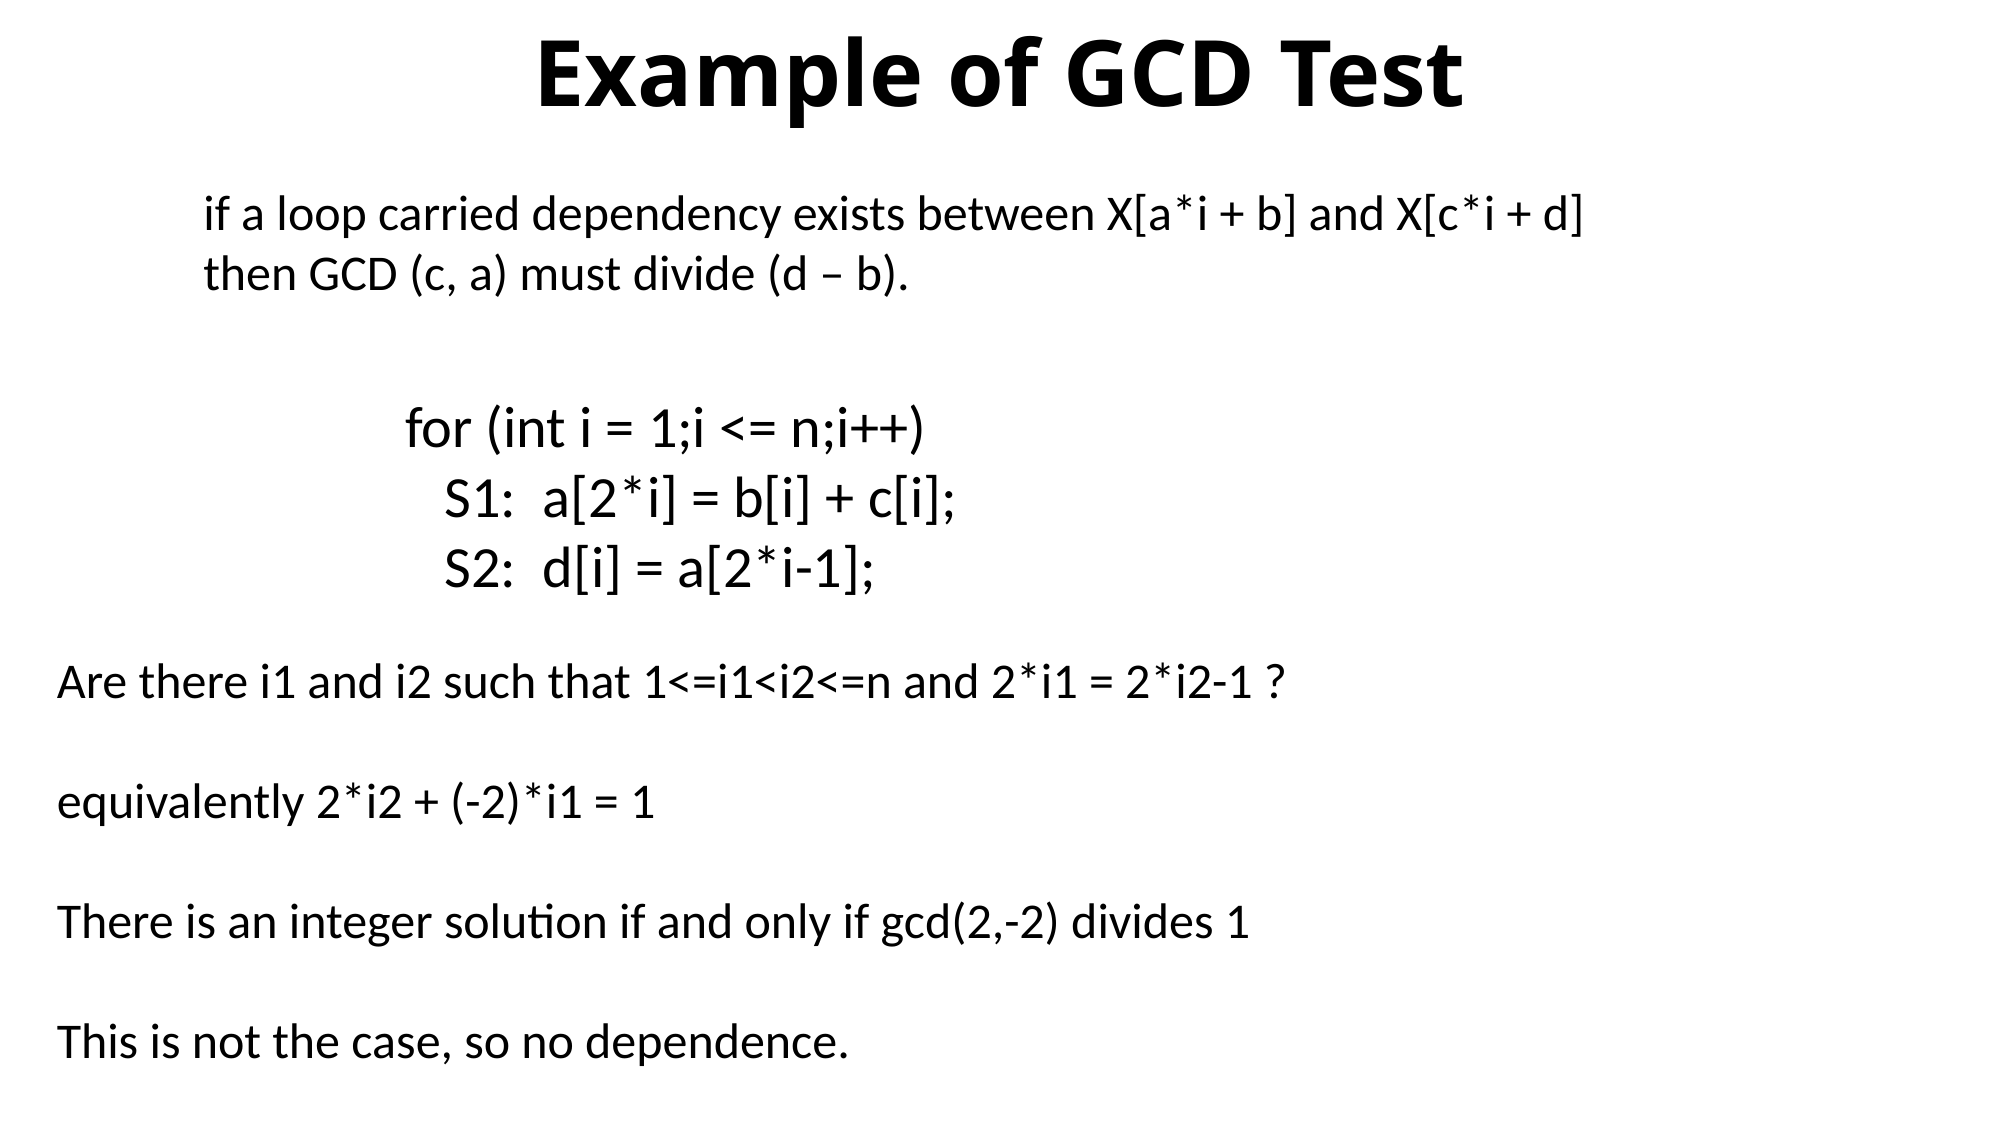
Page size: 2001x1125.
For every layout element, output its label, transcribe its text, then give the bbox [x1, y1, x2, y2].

title Example of GCD Test [137, 8, 1863, 146]
text_box if a loop carried dependency exists between X[a*i + b] and X[c*i + d] then GCD (c, a) must divide (d – b). [188, 173, 1646, 309]
text_box for (int i = 1;i <= n;i++) S1: a[2*i] = b[i] + c[i]; S2: d[i] = a[2*i-1]; [390, 381, 1233, 607]
text_box Are there i1 and i2 such that 1<=i1<i2<=n and 2*i1 = 2*i2-1 ? equivalently 2*i2 + (-2)*i1 = 1 There is an integer solution if and only if gcd(2,-2) divides 1 This is not the case, so no dependence. [42, 640, 1924, 1076]
